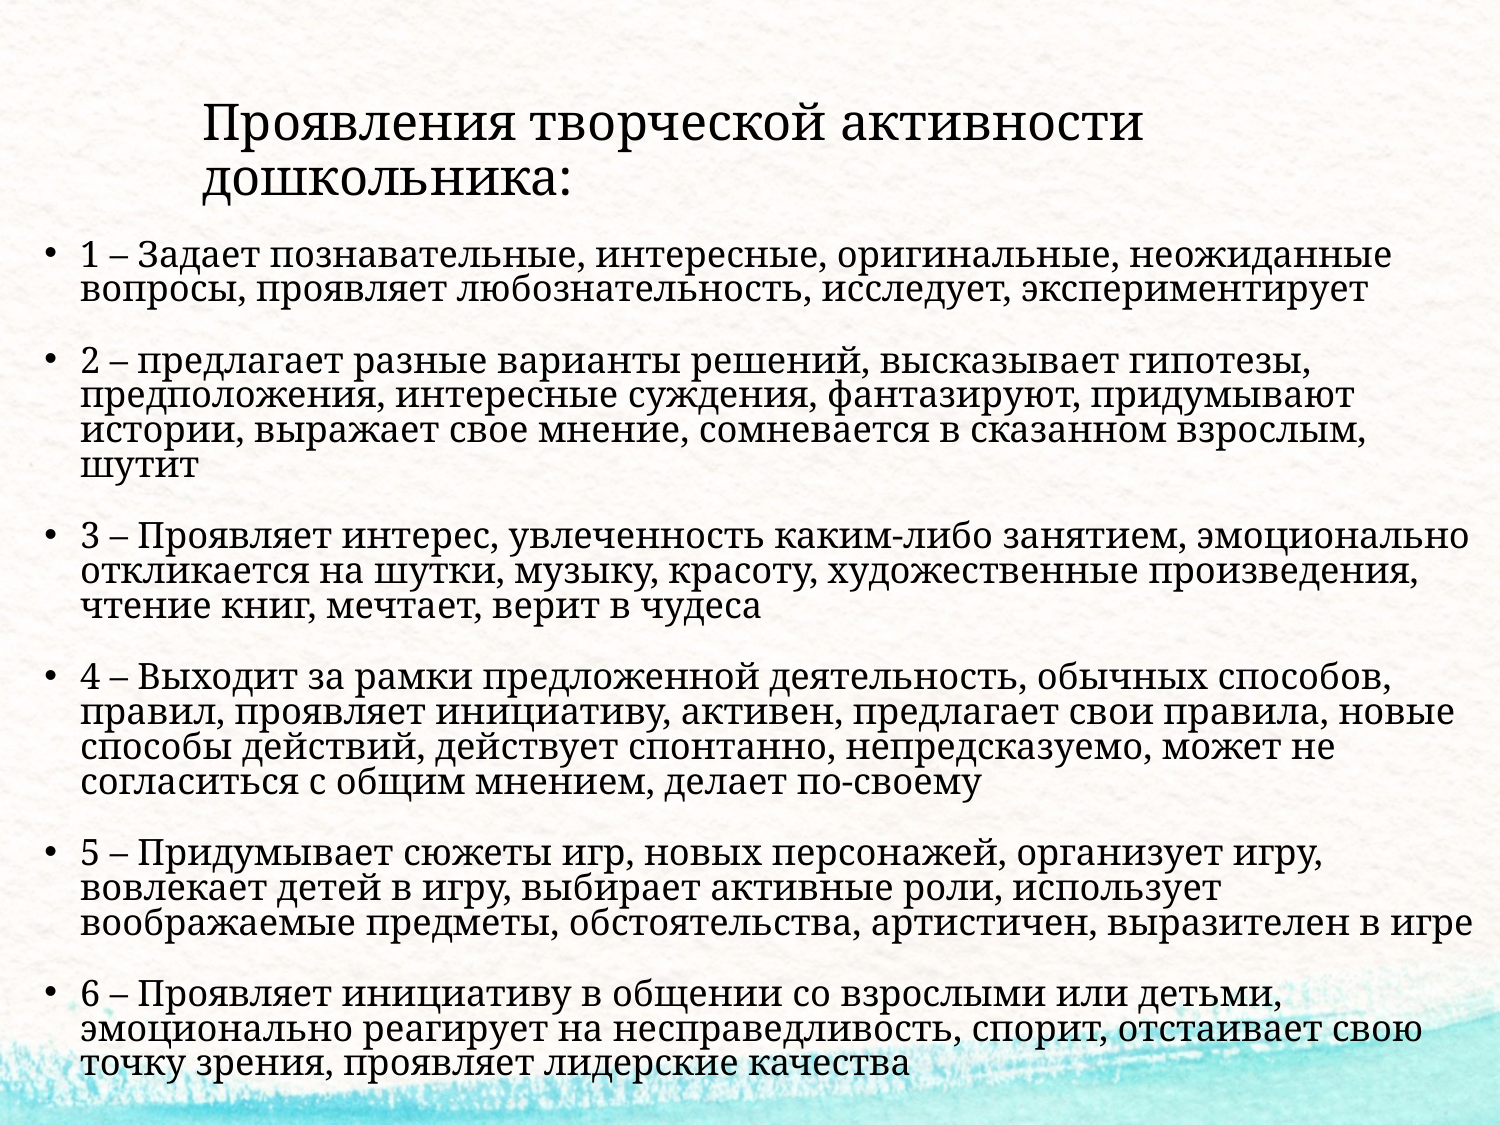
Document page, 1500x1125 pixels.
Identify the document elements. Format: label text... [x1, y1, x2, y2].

list 1 – Задает познавательные, интересные, оригинальные, неожиданные вопросы, проявляет любознательность, исследует, экспериментирует 2 – предлагает разные варианты решений, высказывает гипотезы, предположения, интересные суждения, фантазируют, придумывают истории, выражает свое мнение, сомневается в сказанном взрослым, шутит 3 – Проявляет интерес, увлеченность каким-либо занятием, эмоционально откликается на шутки, музыку, красоту, художественные произведения, чтение книг, мечтает, верит в чудеса 4 – Выходит за рамки предложенной деятельность, обычных способов, правил, проявляет инициативу, активен, предлагает свои правила, новые способы действий, действует спонтанно, непредсказуемо, может не согласиться с общим мнением, делает по-своему 5 – Придумывает сюжеты игр, новых персонажей, организует игру, вовлекает детей в игру, выбирает активные роли, использует воображаемые предметы, обстоятельства, артистичен, выразителен в игре 6 – Проявляет инициативу в общении со взрослыми или детьми, эмоционально реагирует на несправедливость, спорит, отстаивает свою точку зрения, проявляет лидерские качества [29, 231, 1500, 1125]
title Проявления творческой активности дошкольника: [187, 87, 1369, 231]
picture [0, 0, 1500, 1125]
